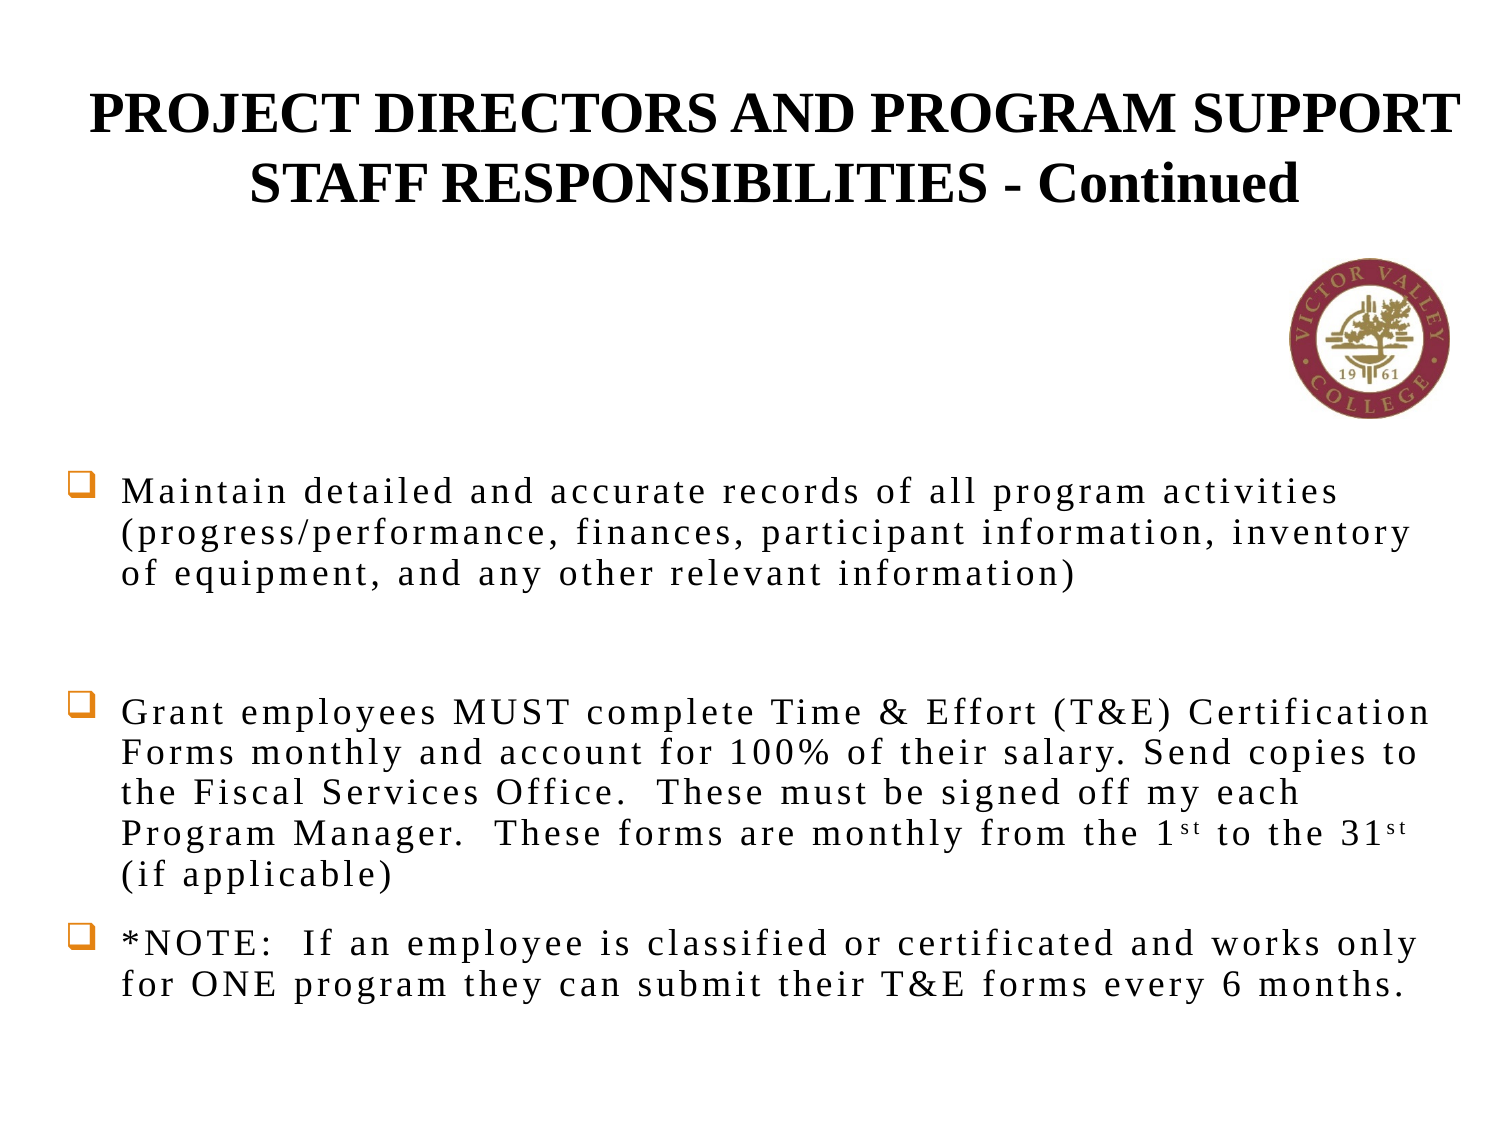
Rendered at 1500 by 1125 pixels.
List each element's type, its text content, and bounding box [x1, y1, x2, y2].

list Maintain detailed and accurate records of all program activities (progress/performance, finances, participant information, inventory of equipment, and any other relevant information) Grant employees MUST complete Time & Effort (T&E) Certification Forms monthly and account for 100% of their salary. Send copies to the Fiscal Services Office. These must be signed off my each Program Manager. These forms are monthly from the 1st to the 31st (if applicable) *NOTE: If an employee is classified or certificated and works only for ONE program they can submit their T&E forms every 6 months. [50, 375, 1450, 1063]
text_box PROJECT DIRECTORS AND PROGRAM SUPPORT STAFF RESPONSIBILITIES - Continued [50, 66, 1500, 222]
picture [1288, 257, 1451, 420]
